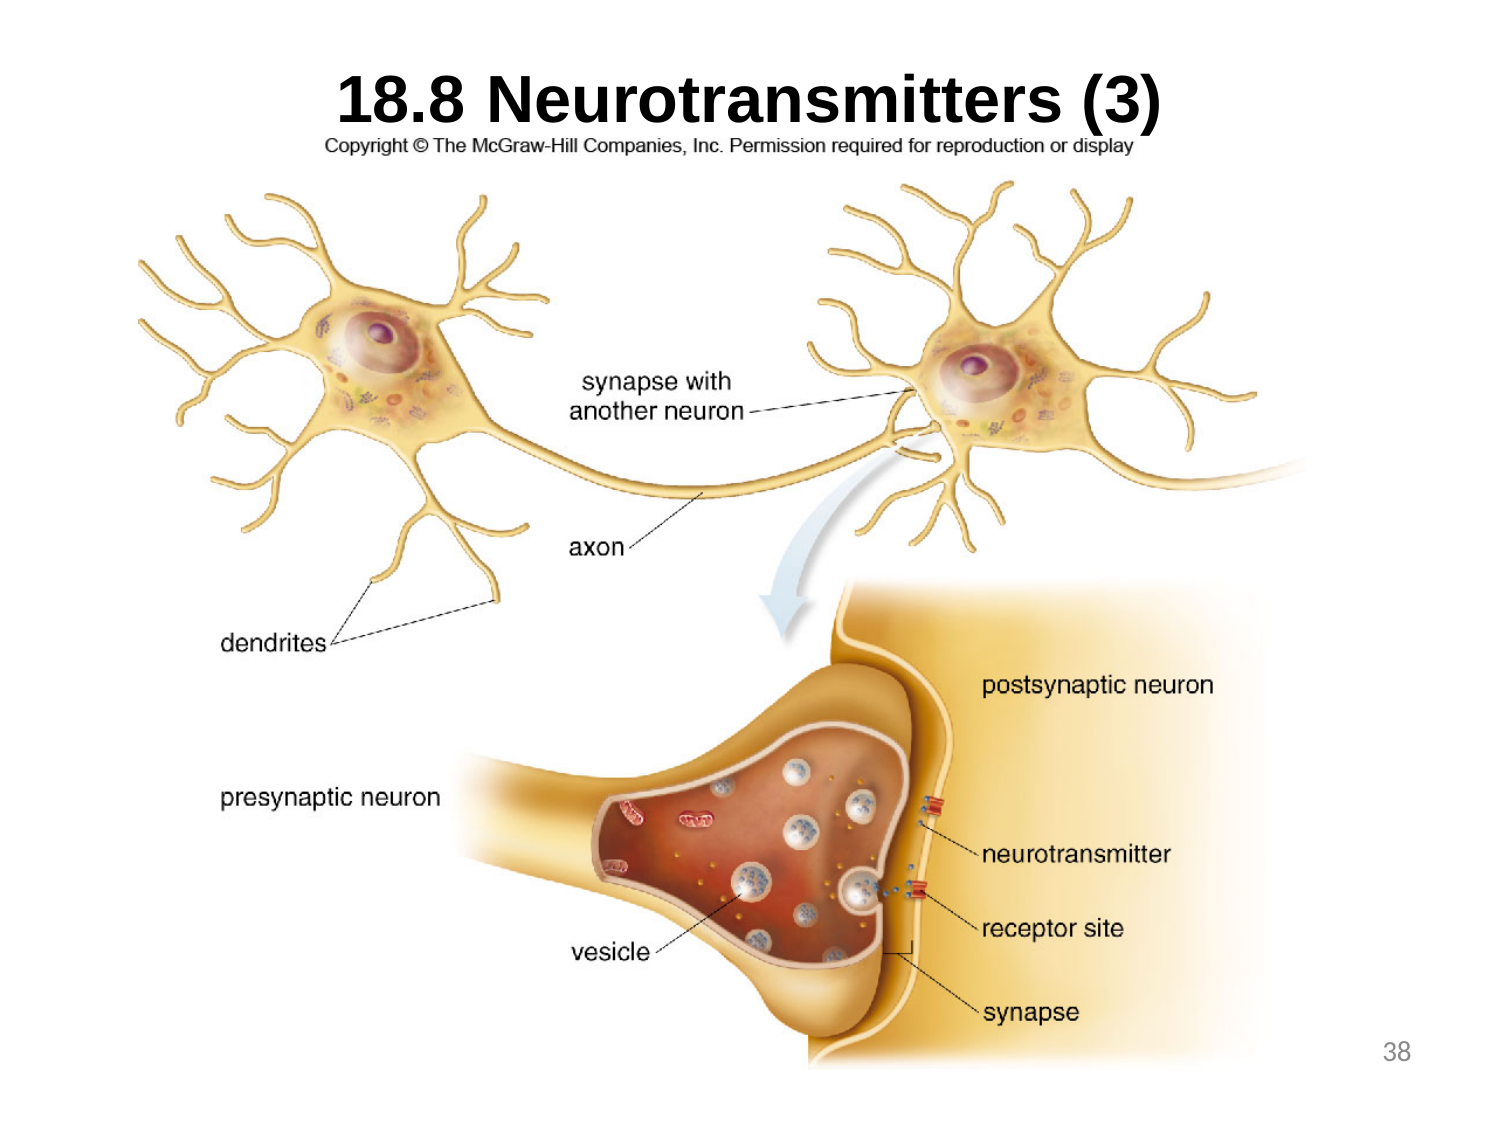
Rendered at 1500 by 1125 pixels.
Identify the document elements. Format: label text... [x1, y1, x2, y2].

picture [137, 137, 1326, 1071]
title 18.8 Neurotransmitters (3) [192, 52, 1308, 135]
